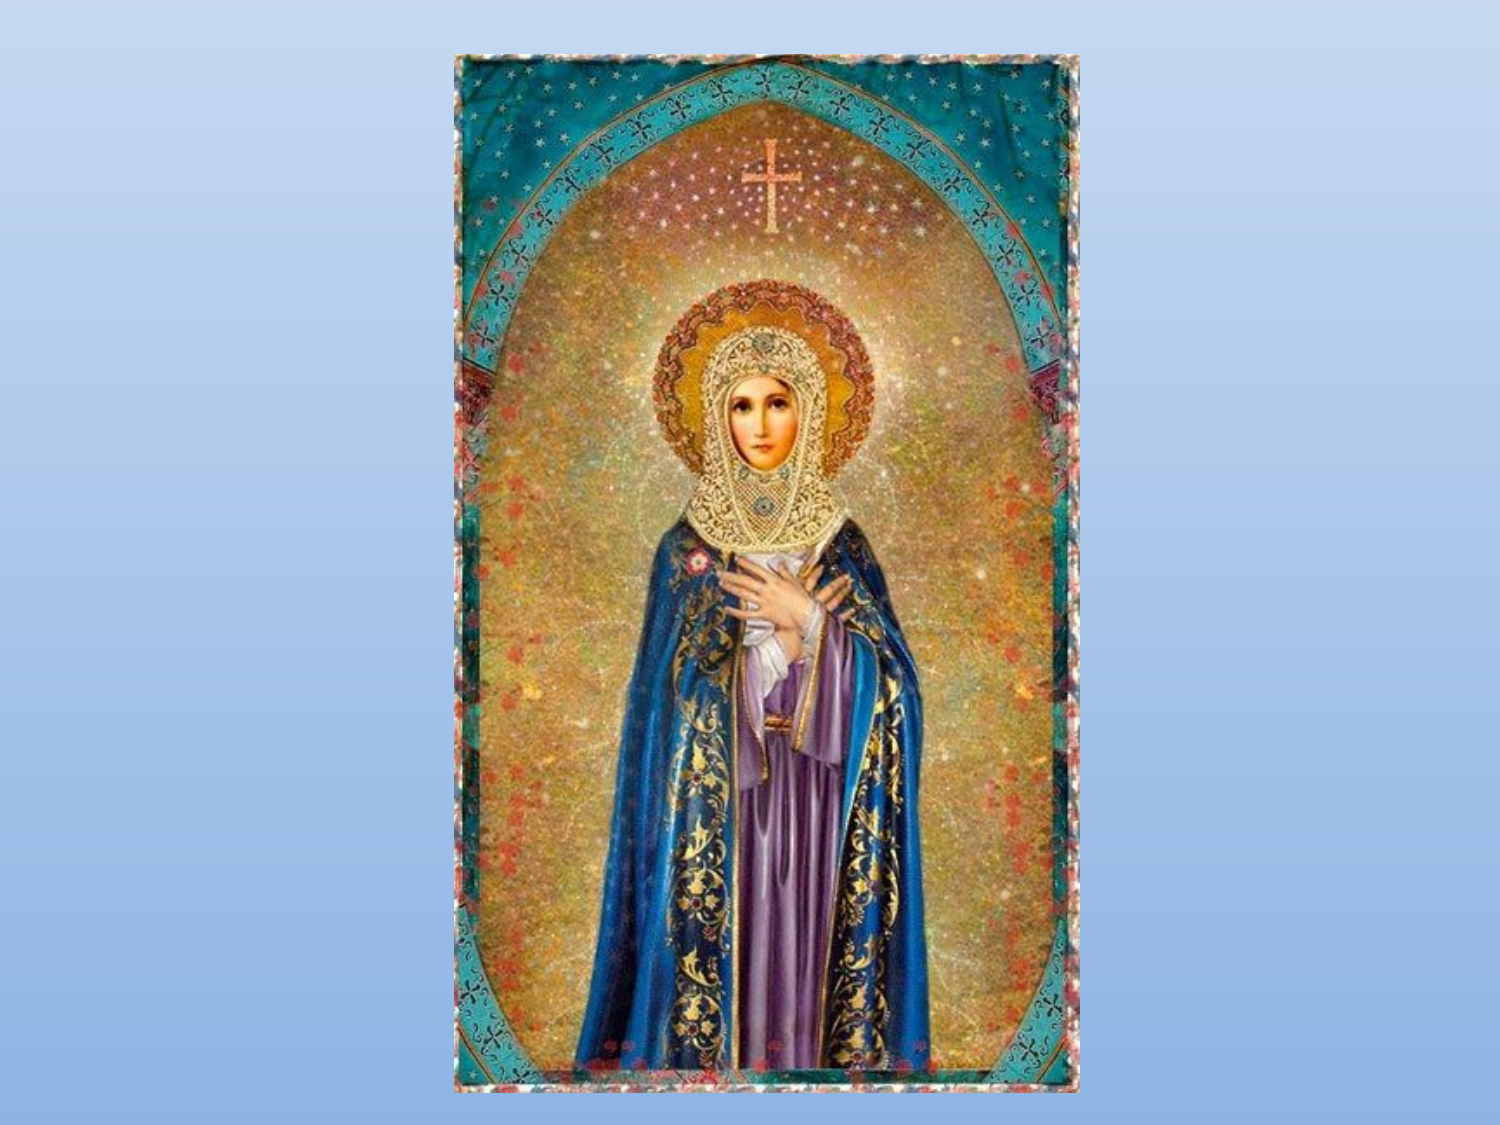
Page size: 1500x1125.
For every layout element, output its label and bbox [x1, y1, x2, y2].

picture [454, 54, 1080, 1093]
